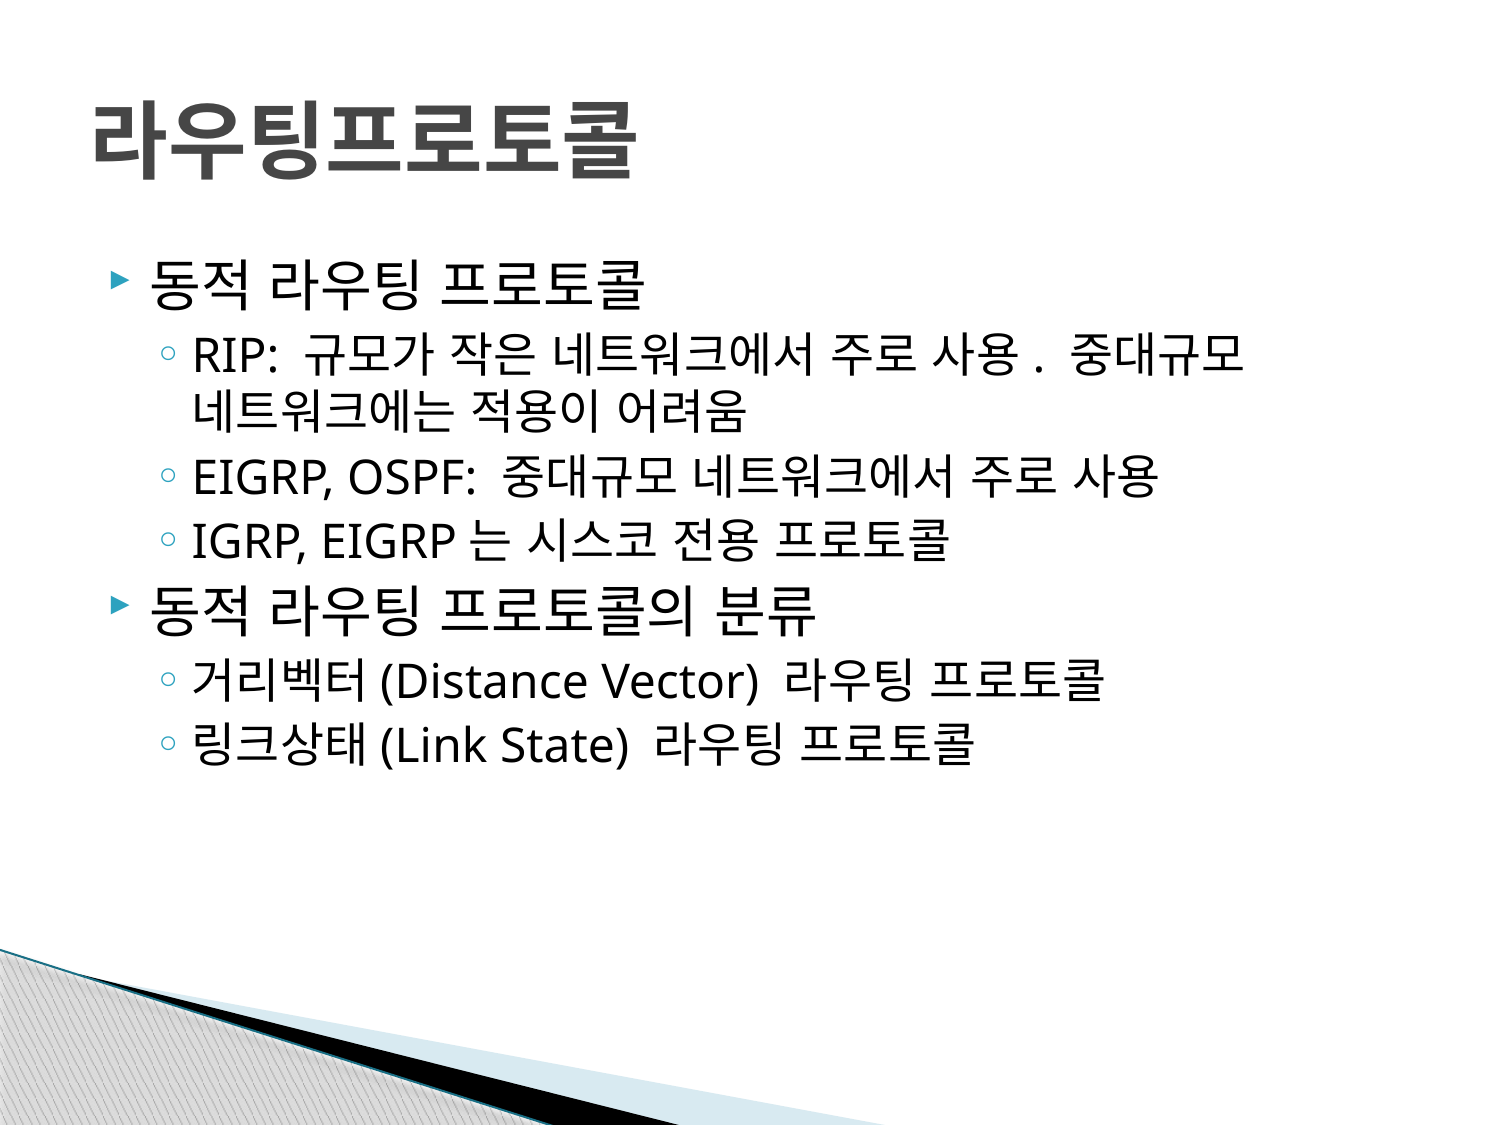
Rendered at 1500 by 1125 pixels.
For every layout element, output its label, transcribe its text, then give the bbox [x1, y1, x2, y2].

list 동적 라우팅 프로토콜 RIP: 규모가 작은 네트워크에서 주로 사용. 중대규모 네트워크에는 적용이 어려움 EIGRP, OSPF: 중대규모 네트워크에서 주로 사용 IGRP, EIGRP는 시스코 전용 프로토콜 동적 라우팅 프로토콜의 분류 거리벡터(Distance Vector) 라우팅 프로토콜 링크상태(Link State) 라우팅 프로토콜 [75, 243, 1425, 986]
title 라우팅프로토콜 [75, 45, 1425, 233]
